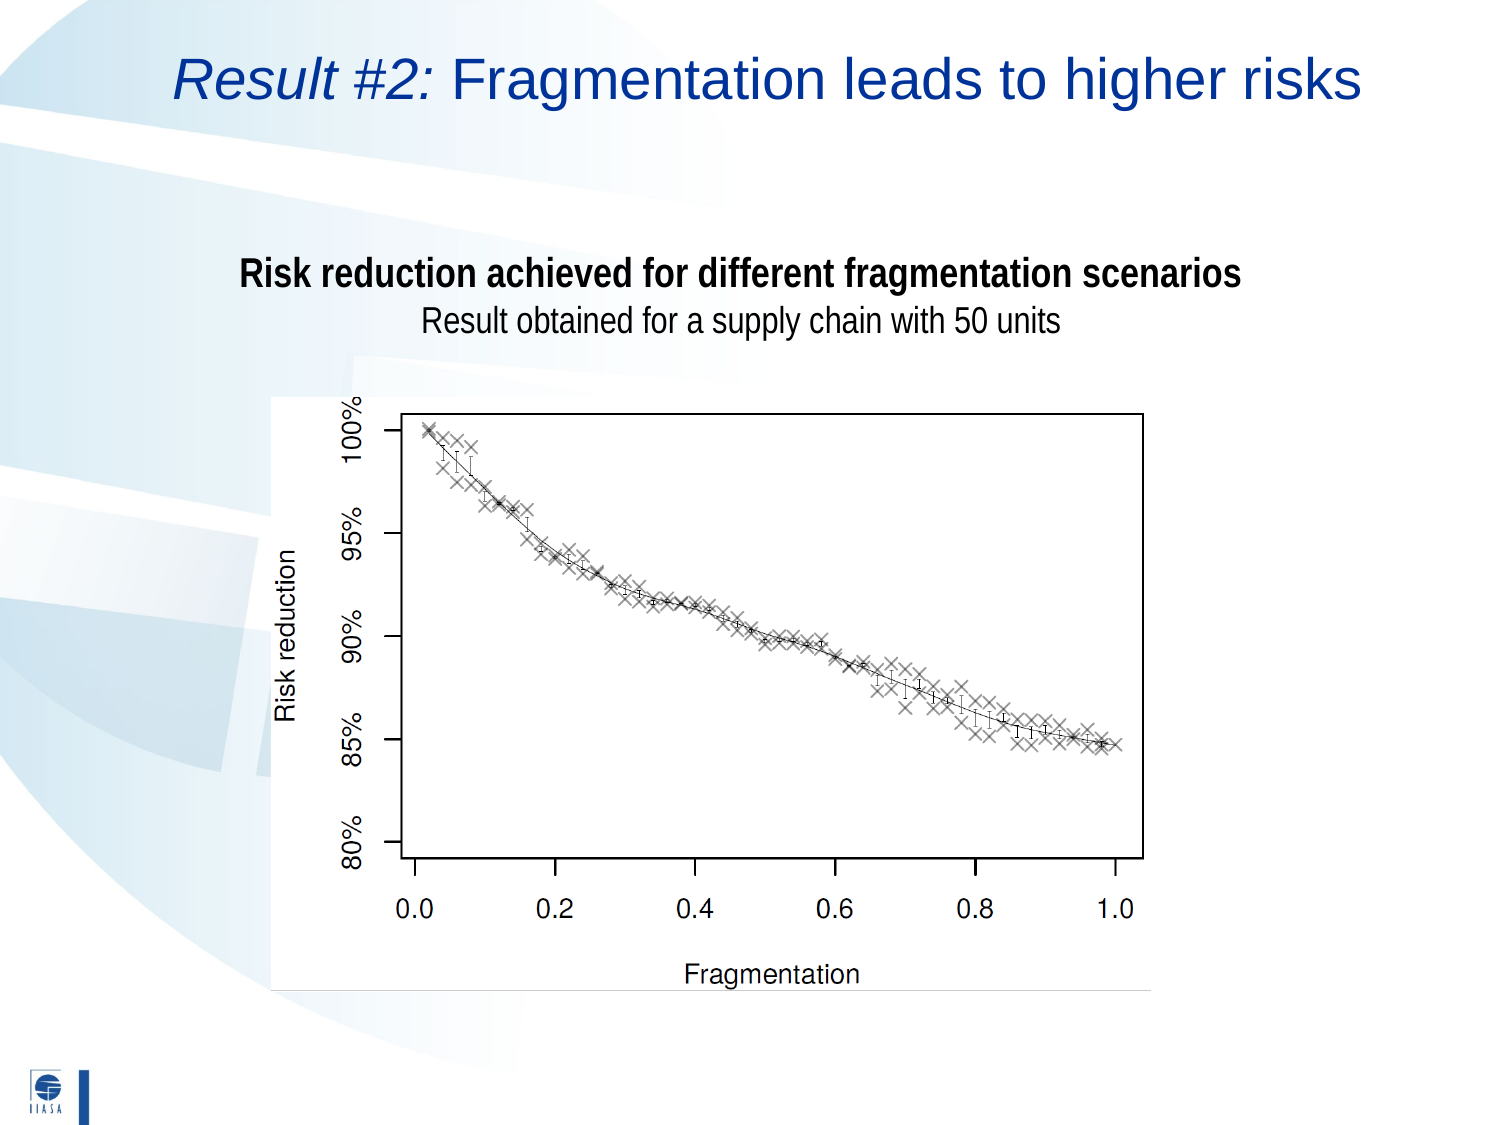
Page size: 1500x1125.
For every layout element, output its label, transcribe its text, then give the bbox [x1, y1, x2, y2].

text_box Risk reduction achieved for different fragmentation scenarios Result obtained for a supply chain with 50 units [224, 238, 1258, 348]
title Result #2: Fragmentation leads to higher risks [111, 41, 1425, 153]
picture [0, 0, 1500, 1125]
